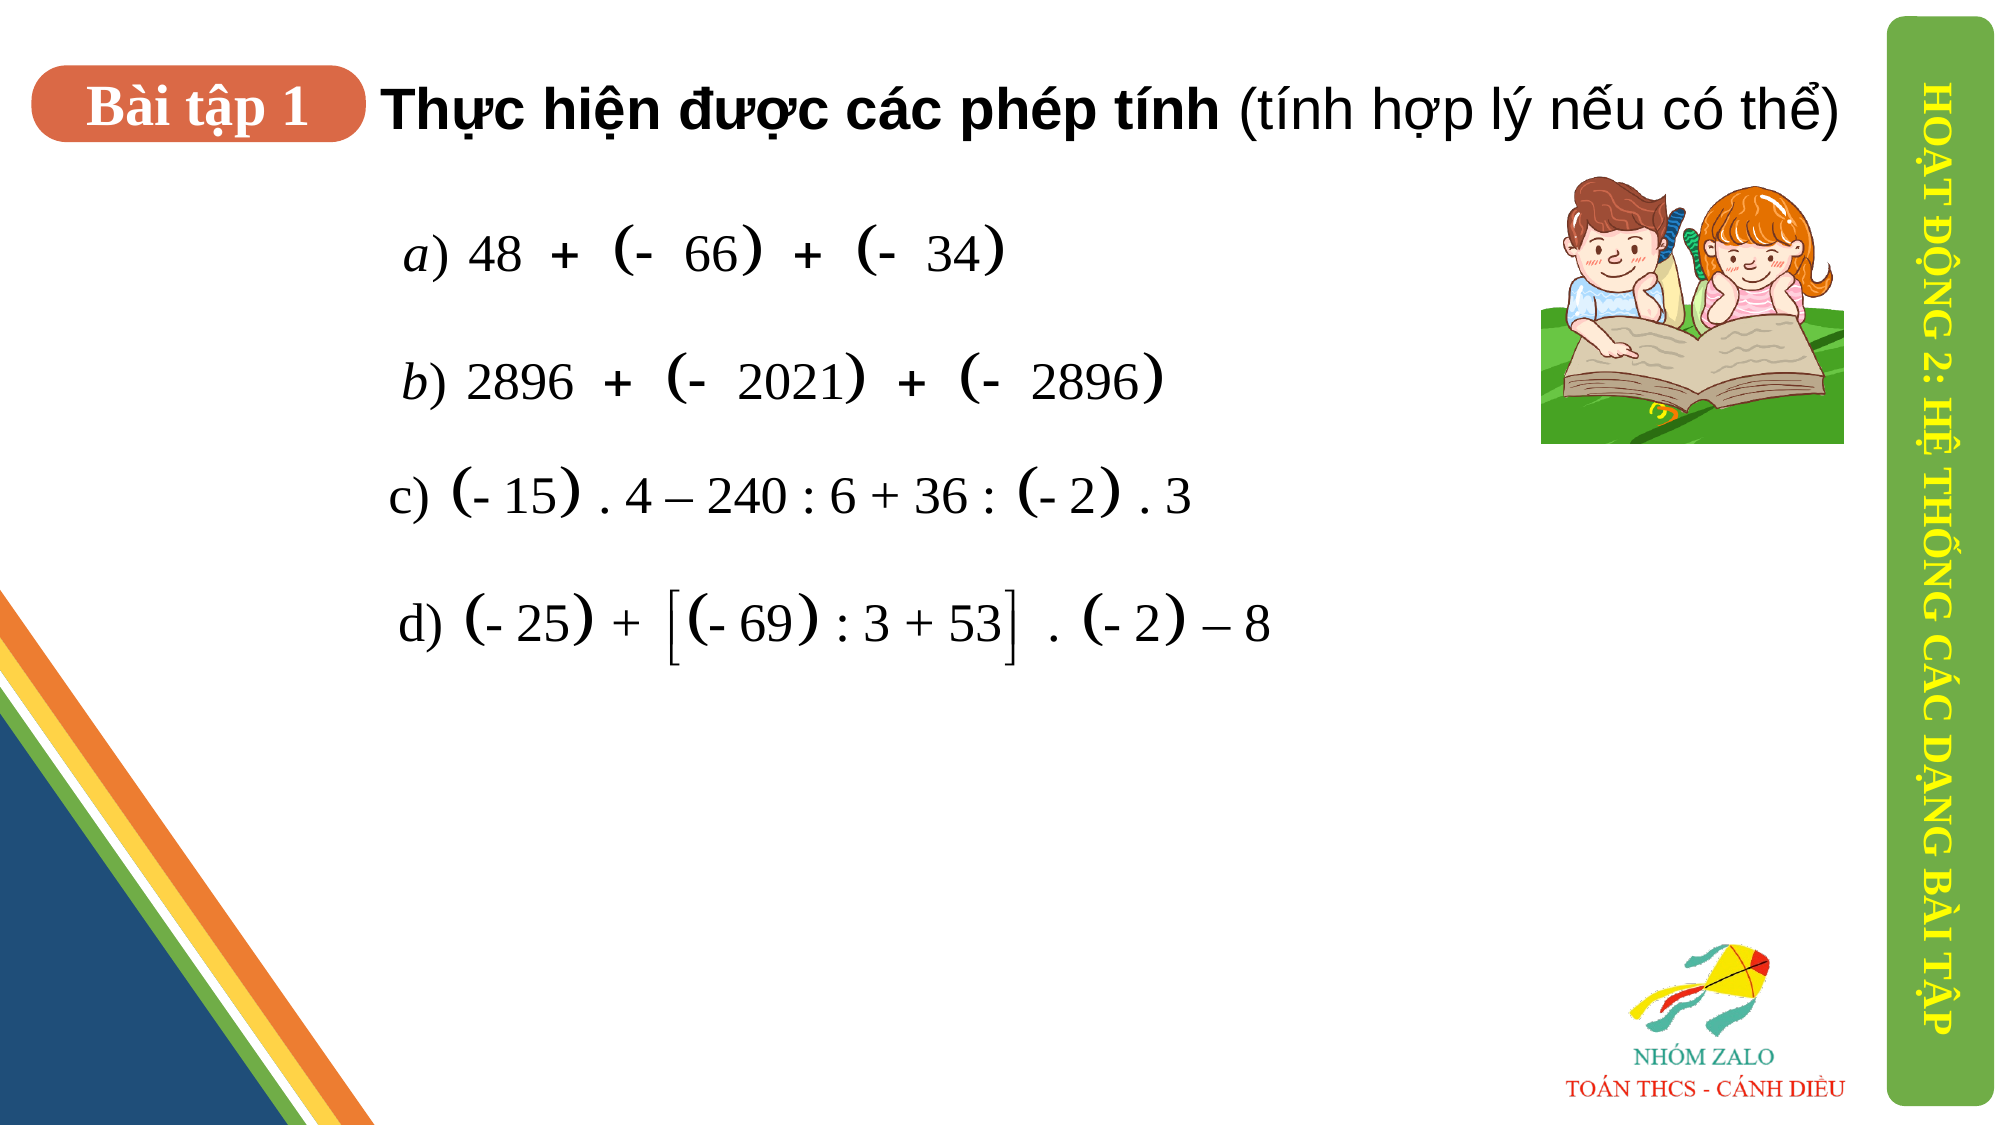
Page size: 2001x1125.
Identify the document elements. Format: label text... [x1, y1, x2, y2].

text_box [1395, 507, 2000, 615]
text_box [0, 475, 258, 1125]
picture [1543, 892, 1887, 1125]
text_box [394, 341, 1168, 431]
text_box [31, 65, 366, 143]
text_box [390, 578, 1279, 678]
text_box [31, 7, 2000, 83]
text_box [381, 456, 1218, 545]
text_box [394, 213, 1032, 302]
text_box Thực hiện được các phép tính (tính hợp lý nếu có thể) [365, 83, 1886, 149]
picture [1541, 142, 1844, 444]
